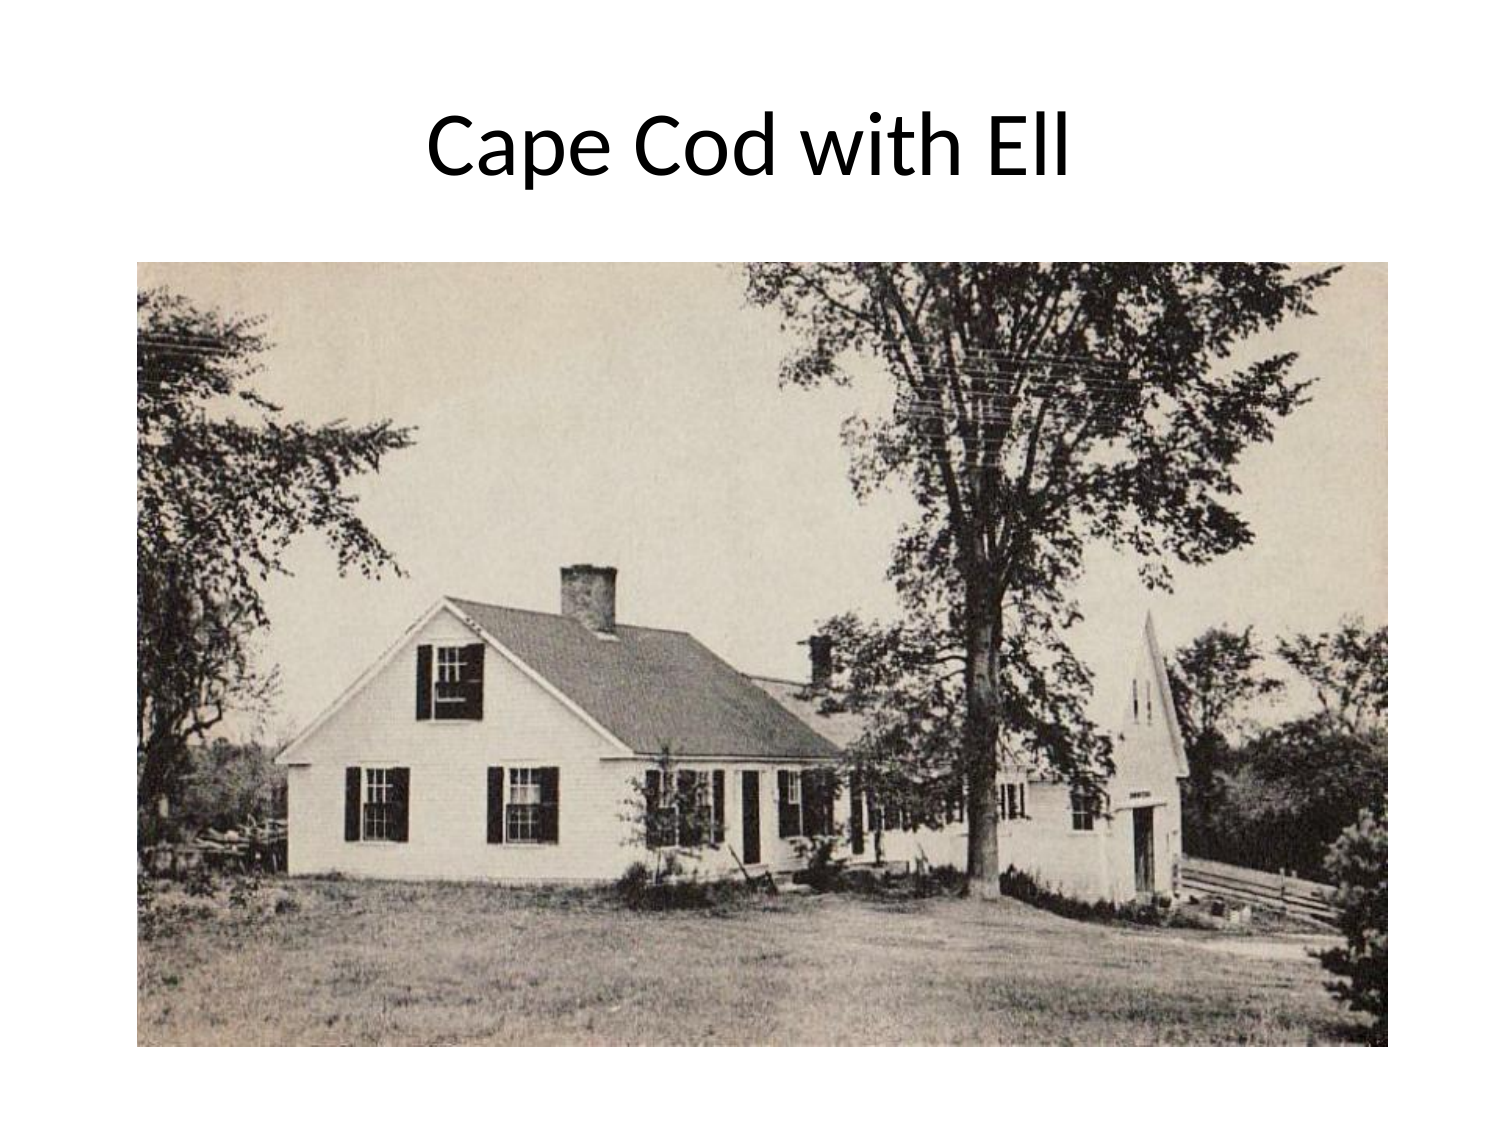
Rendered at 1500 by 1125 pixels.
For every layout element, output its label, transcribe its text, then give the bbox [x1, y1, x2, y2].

picture [137, 262, 1388, 1048]
title Cape Cod with Ell [75, 45, 1425, 233]
